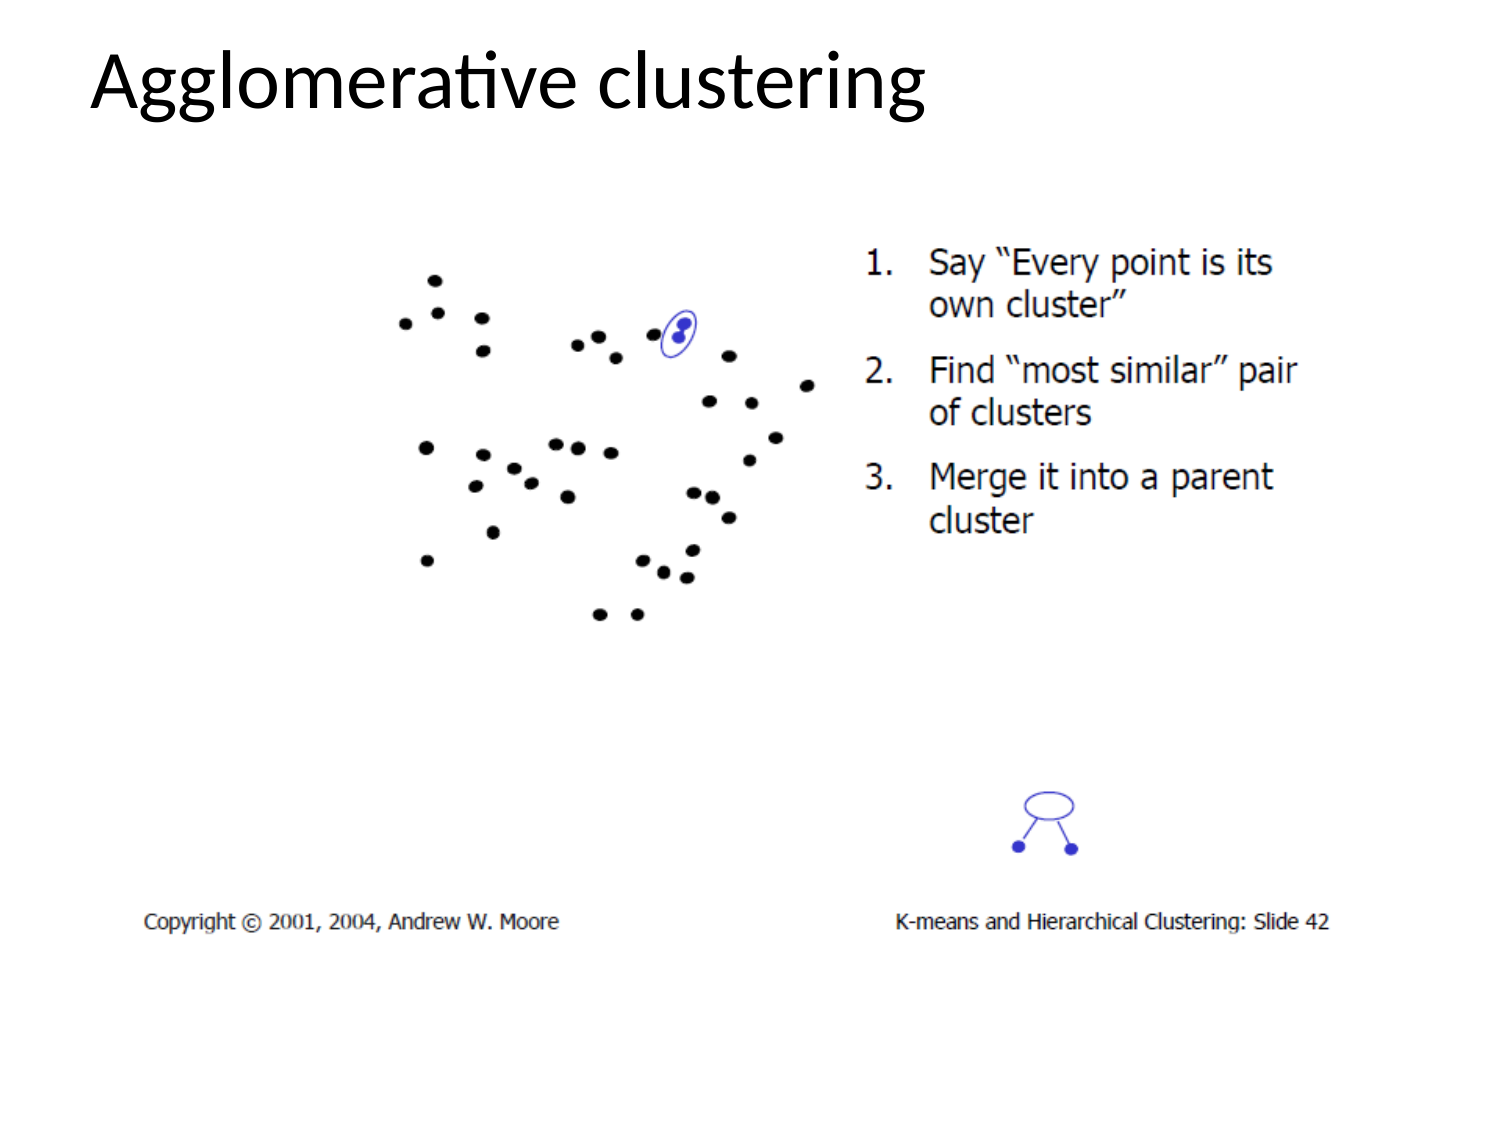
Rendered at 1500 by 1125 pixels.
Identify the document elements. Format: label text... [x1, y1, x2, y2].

picture [137, 186, 1349, 939]
title Agglomerative clustering [75, 0, 1425, 150]
